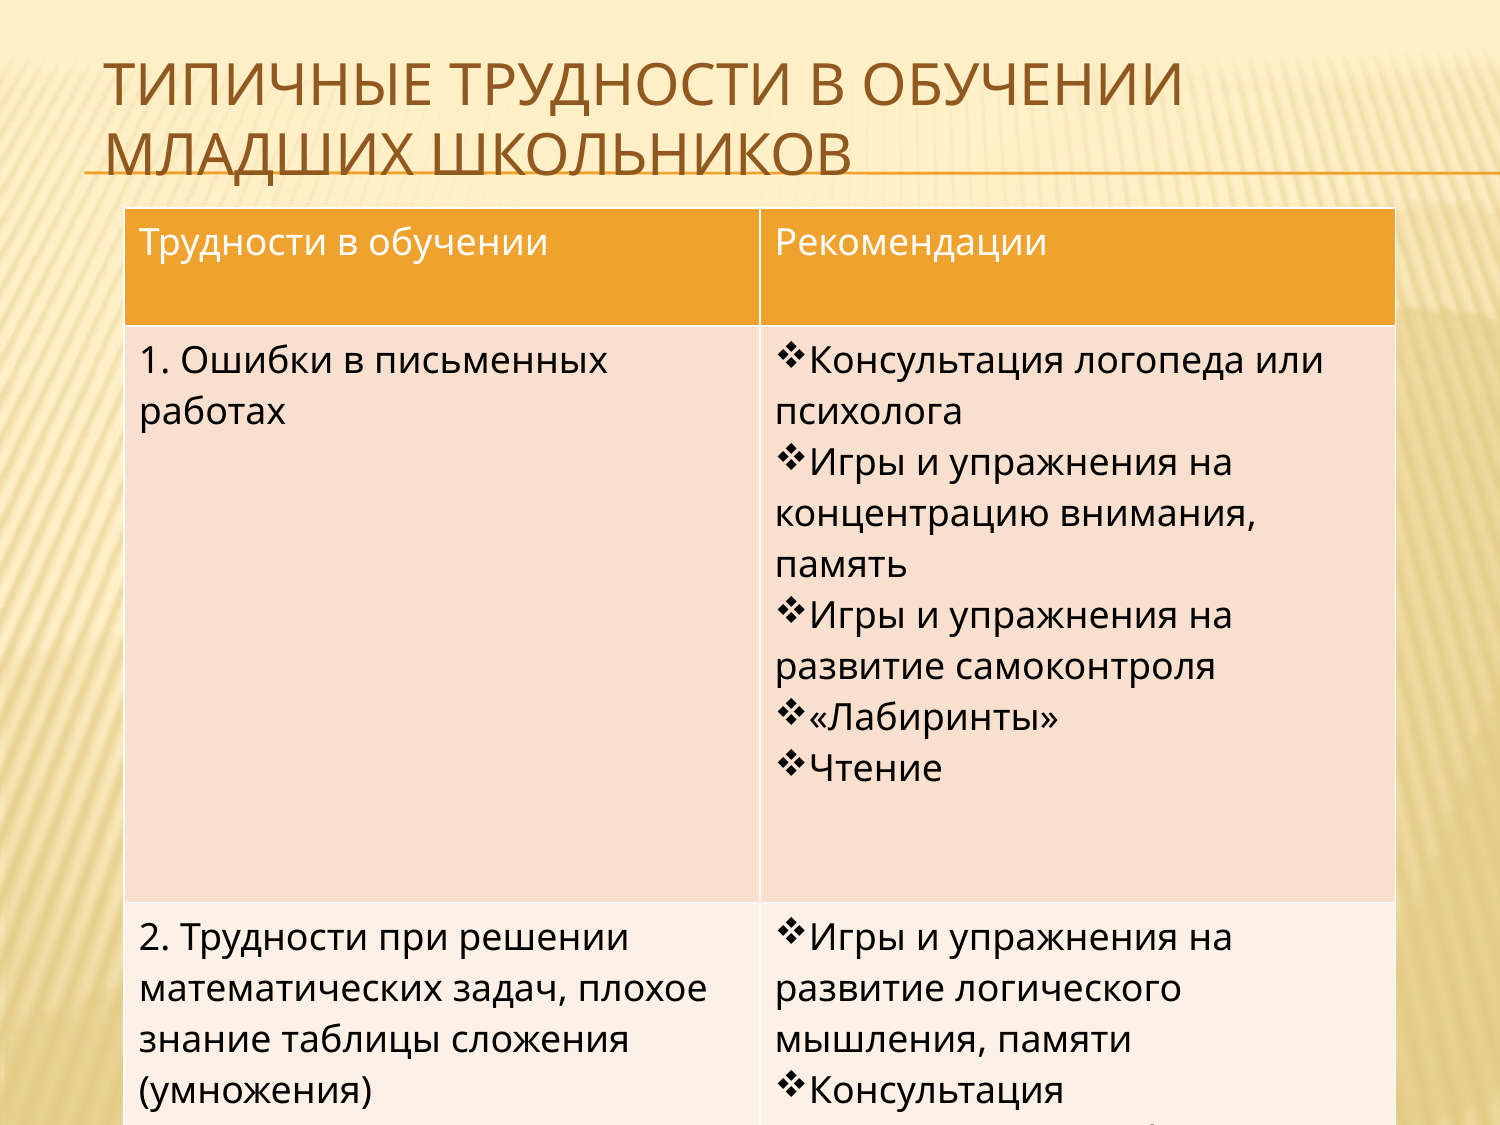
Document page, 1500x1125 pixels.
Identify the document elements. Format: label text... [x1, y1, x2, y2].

table_cell Консультация логопеда или психолога Игры и упражнения на концентрацию внимания, память Игры и упражнения на развитие самоконтроля «Лабиринты» Чтение [761, 327, 1395, 902]
table_cell 1. Ошибки в письменных работах [125, 327, 759, 902]
table_header Трудности в обучении [125, 209, 759, 325]
table_header Рекомендации [761, 209, 1395, 325]
table_cell Игры и упражнения на развитие логического мышления, памяти Консультация психоневролога, дефектолога [761, 903, 1395, 1125]
table_cell 2. Трудности при решении математических задач, плохое знание таблицы сложения (умножения) [125, 903, 759, 1125]
title Типичные трудности в обучении младших школьников [88, 30, 1431, 204]
